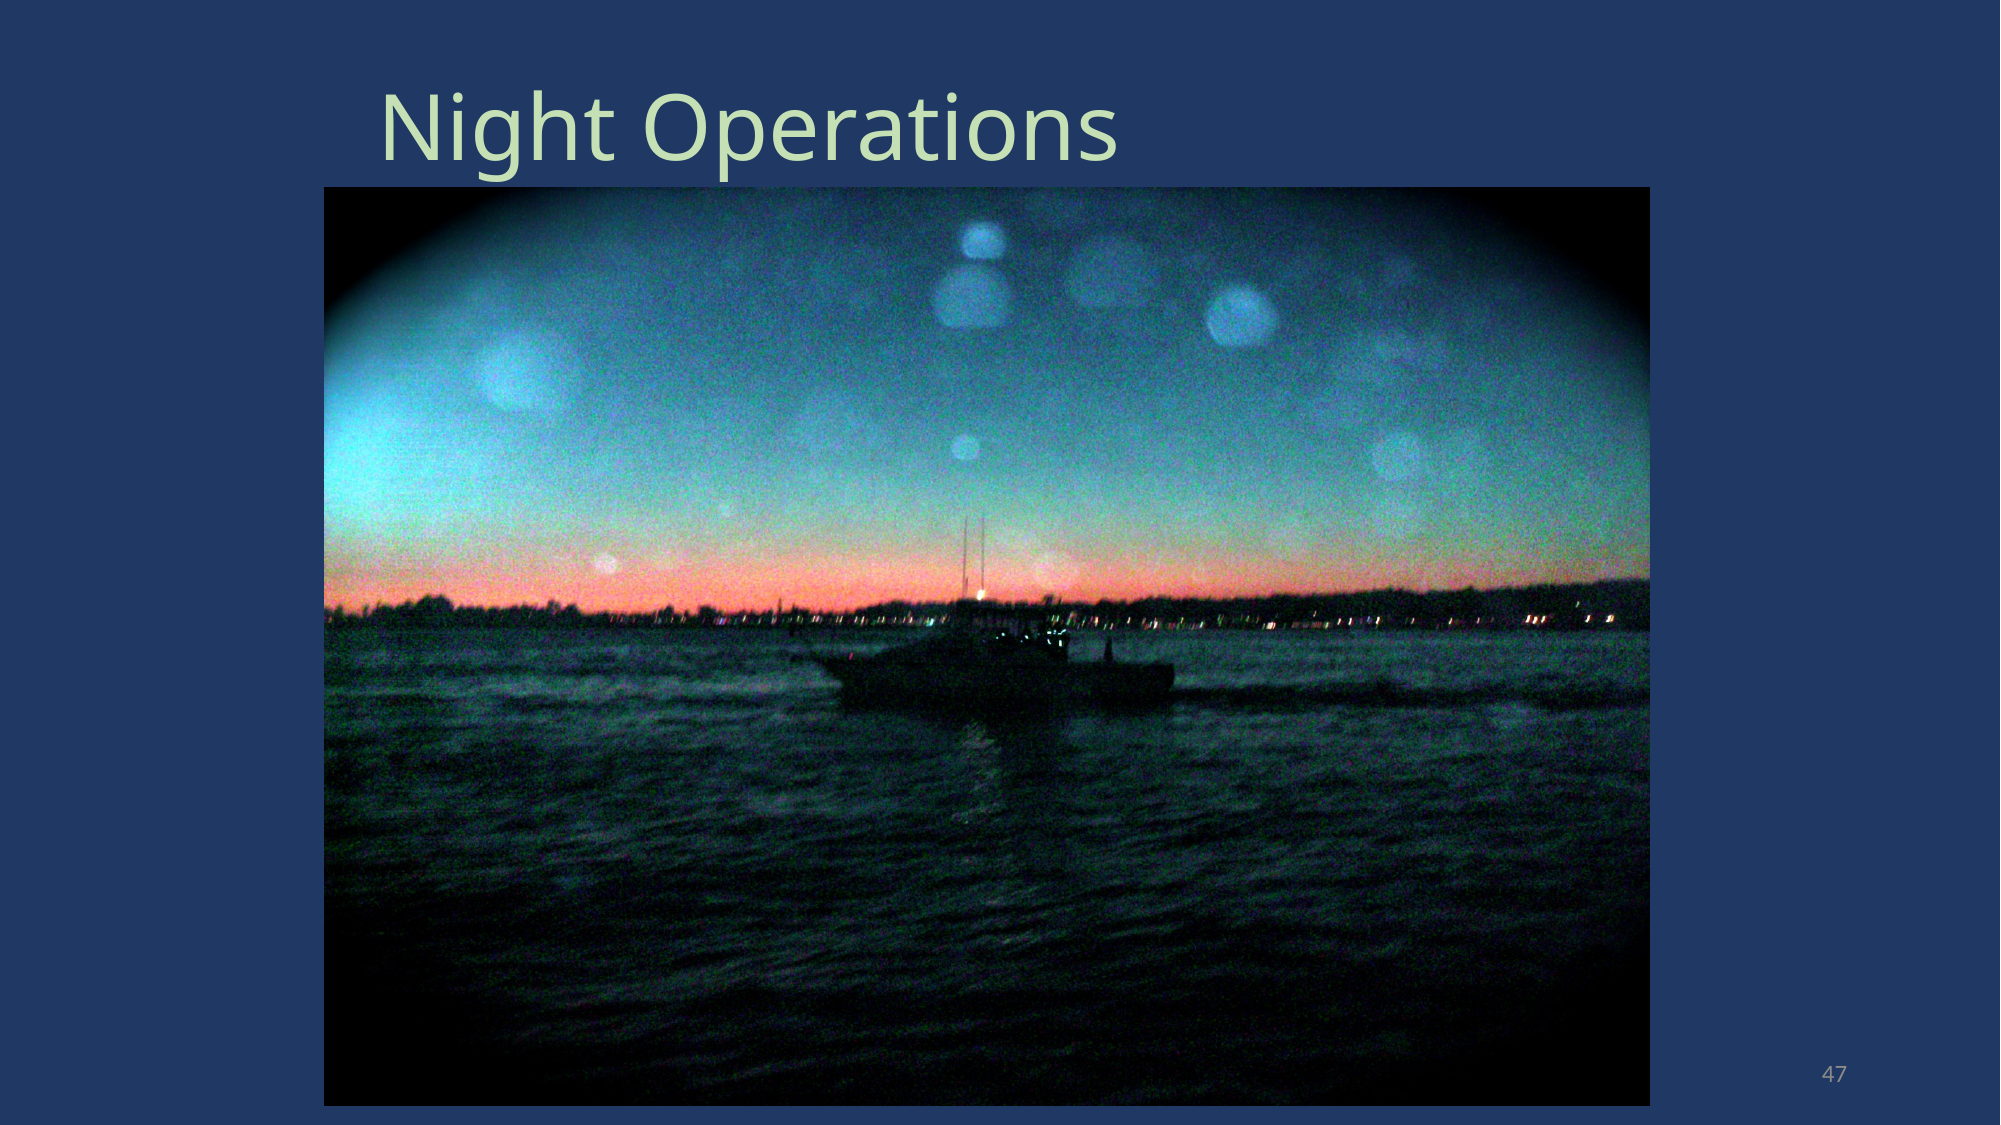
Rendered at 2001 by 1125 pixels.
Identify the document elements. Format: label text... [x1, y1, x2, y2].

slide_number 47 [1650, 1042, 1863, 1103]
title Night Operations [362, 37, 1638, 187]
picture [324, 187, 1650, 1106]
